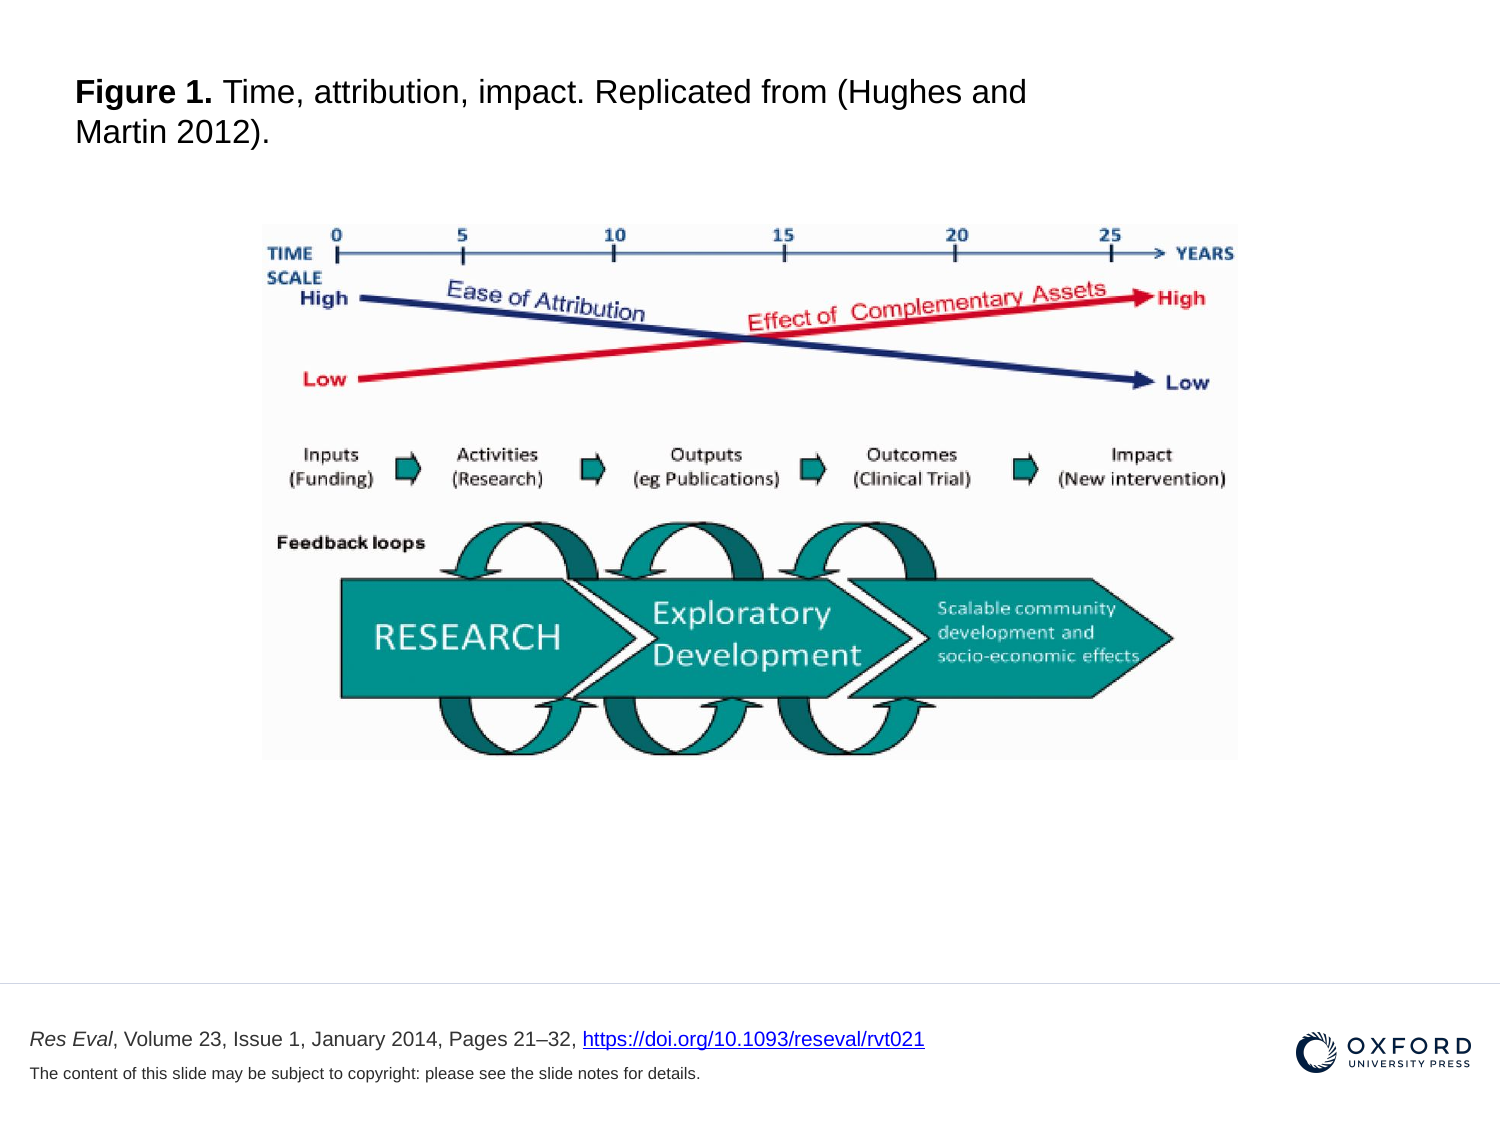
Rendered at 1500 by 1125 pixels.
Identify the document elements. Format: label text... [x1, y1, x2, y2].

picture [262, 224, 1238, 760]
title Figure 1. Time, attribution, impact. Replicated from (Hughes and Martin 2012). [75, 69, 1078, 171]
footer Res Eval, Volume 23, Issue 1, January 2014, Pages 21–32, https://doi.org/10.1093/reseval/rvt021 The content of this slide may be subject to copyright: please see the slide notes for details. [0, 983, 1260, 1125]
picture [1296, 1032, 1471, 1073]
